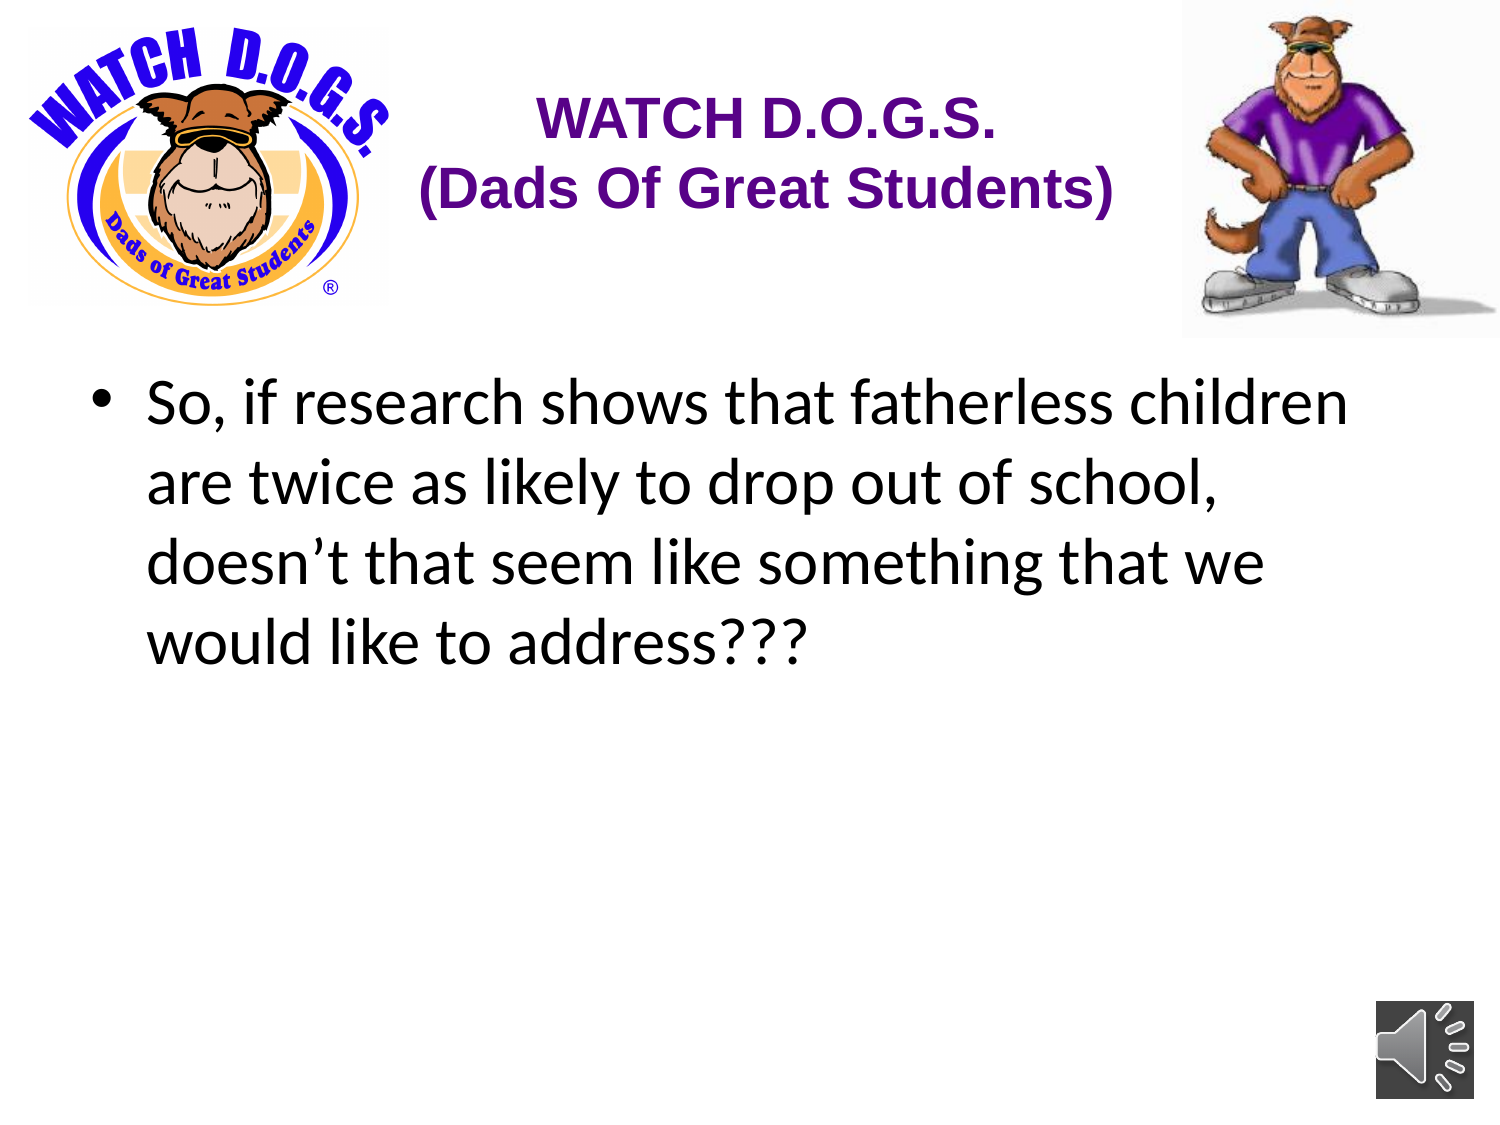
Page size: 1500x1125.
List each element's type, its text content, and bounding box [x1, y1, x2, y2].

picture [28, 27, 389, 306]
picture [1182, 0, 1500, 338]
list So, if research shows that fatherless children are twice as likely to drop out of school, doesn’t that seem like something that we would like to address??? [75, 350, 1413, 1005]
picture [1374, 999, 1476, 1101]
